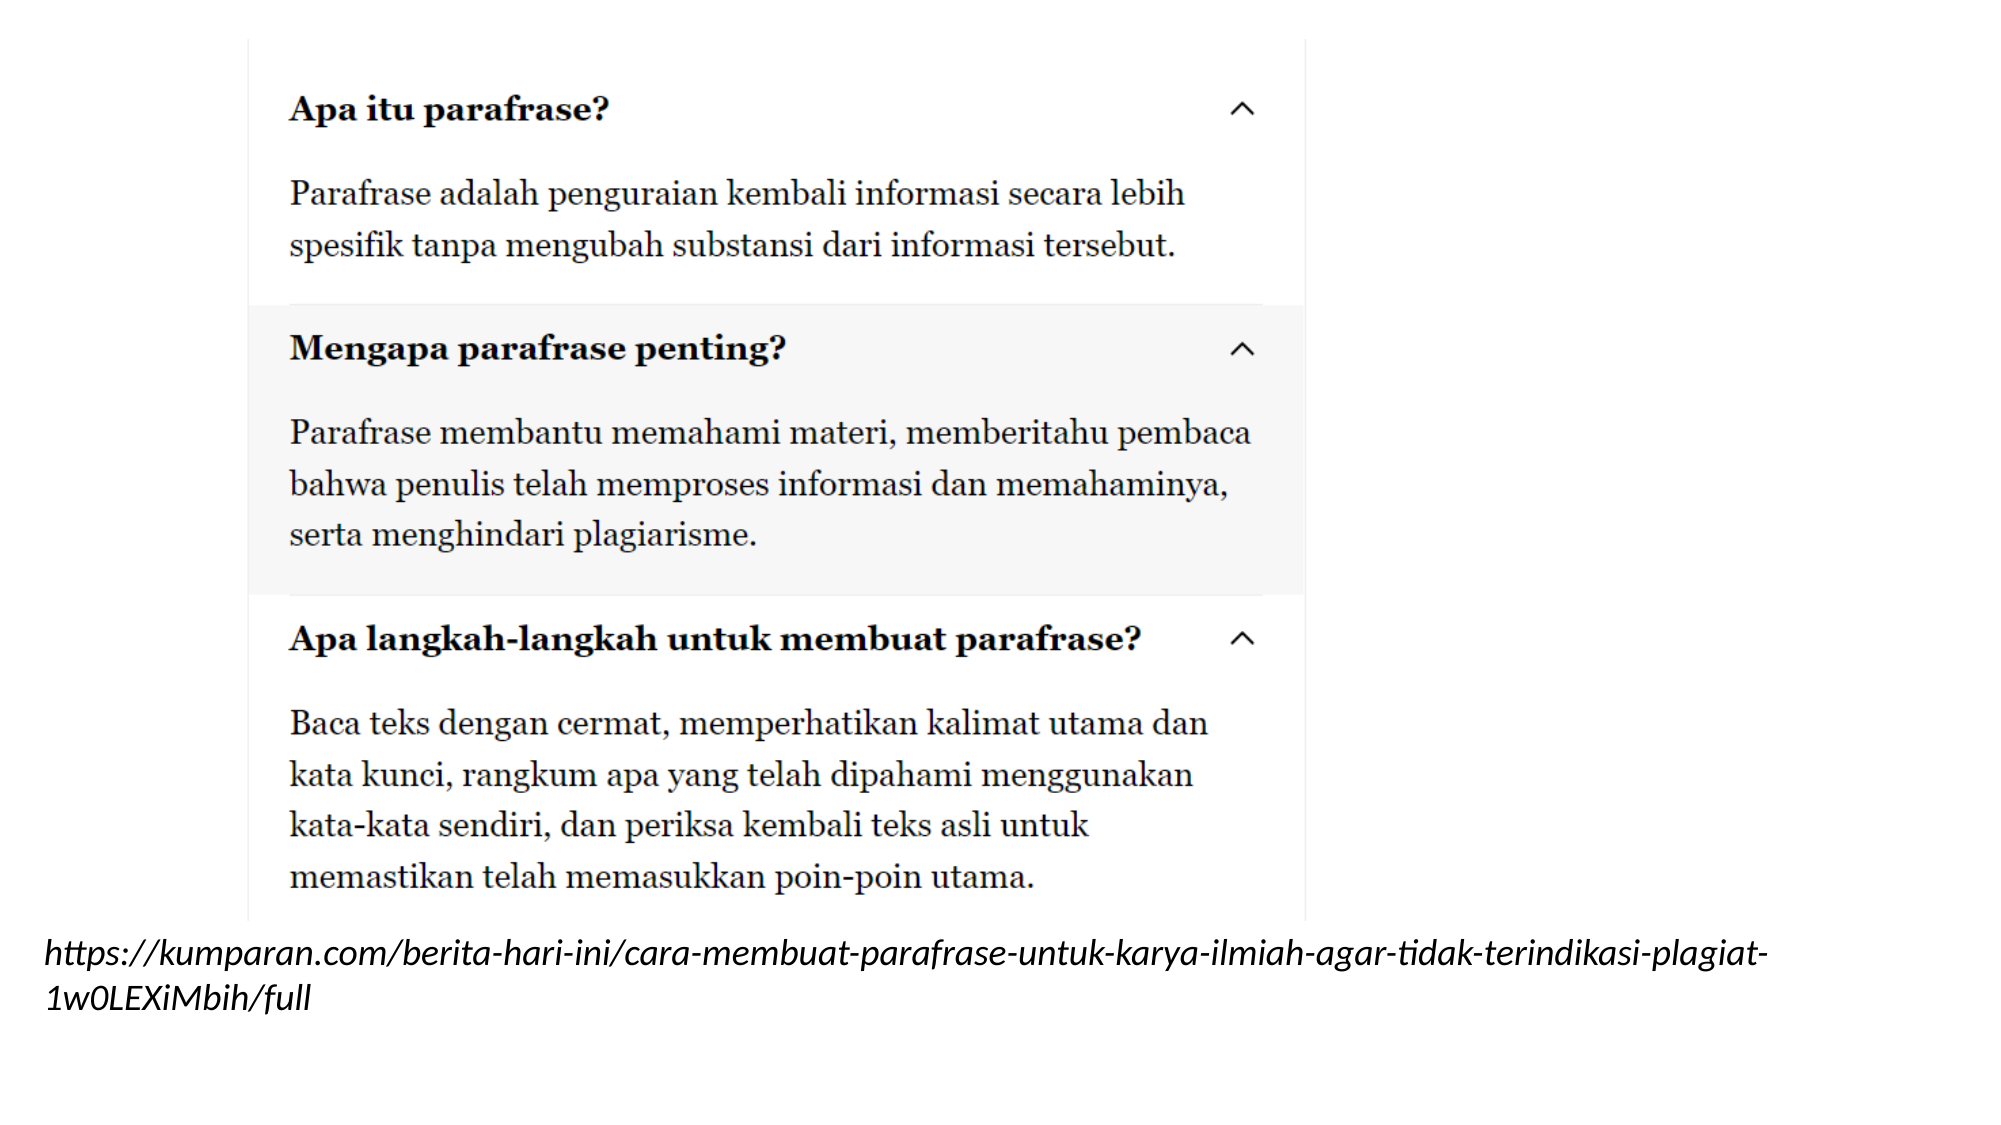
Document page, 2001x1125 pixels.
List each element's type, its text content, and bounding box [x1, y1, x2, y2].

text_box https://kumparan.com/berita-hari-ini/cara-membuat-parafrase-untuk-karya-ilmiah-agar-tidak-terindikasi-plagiat-1w0LEXiMbih/full [28, 920, 1863, 1025]
picture [236, 39, 1325, 921]
